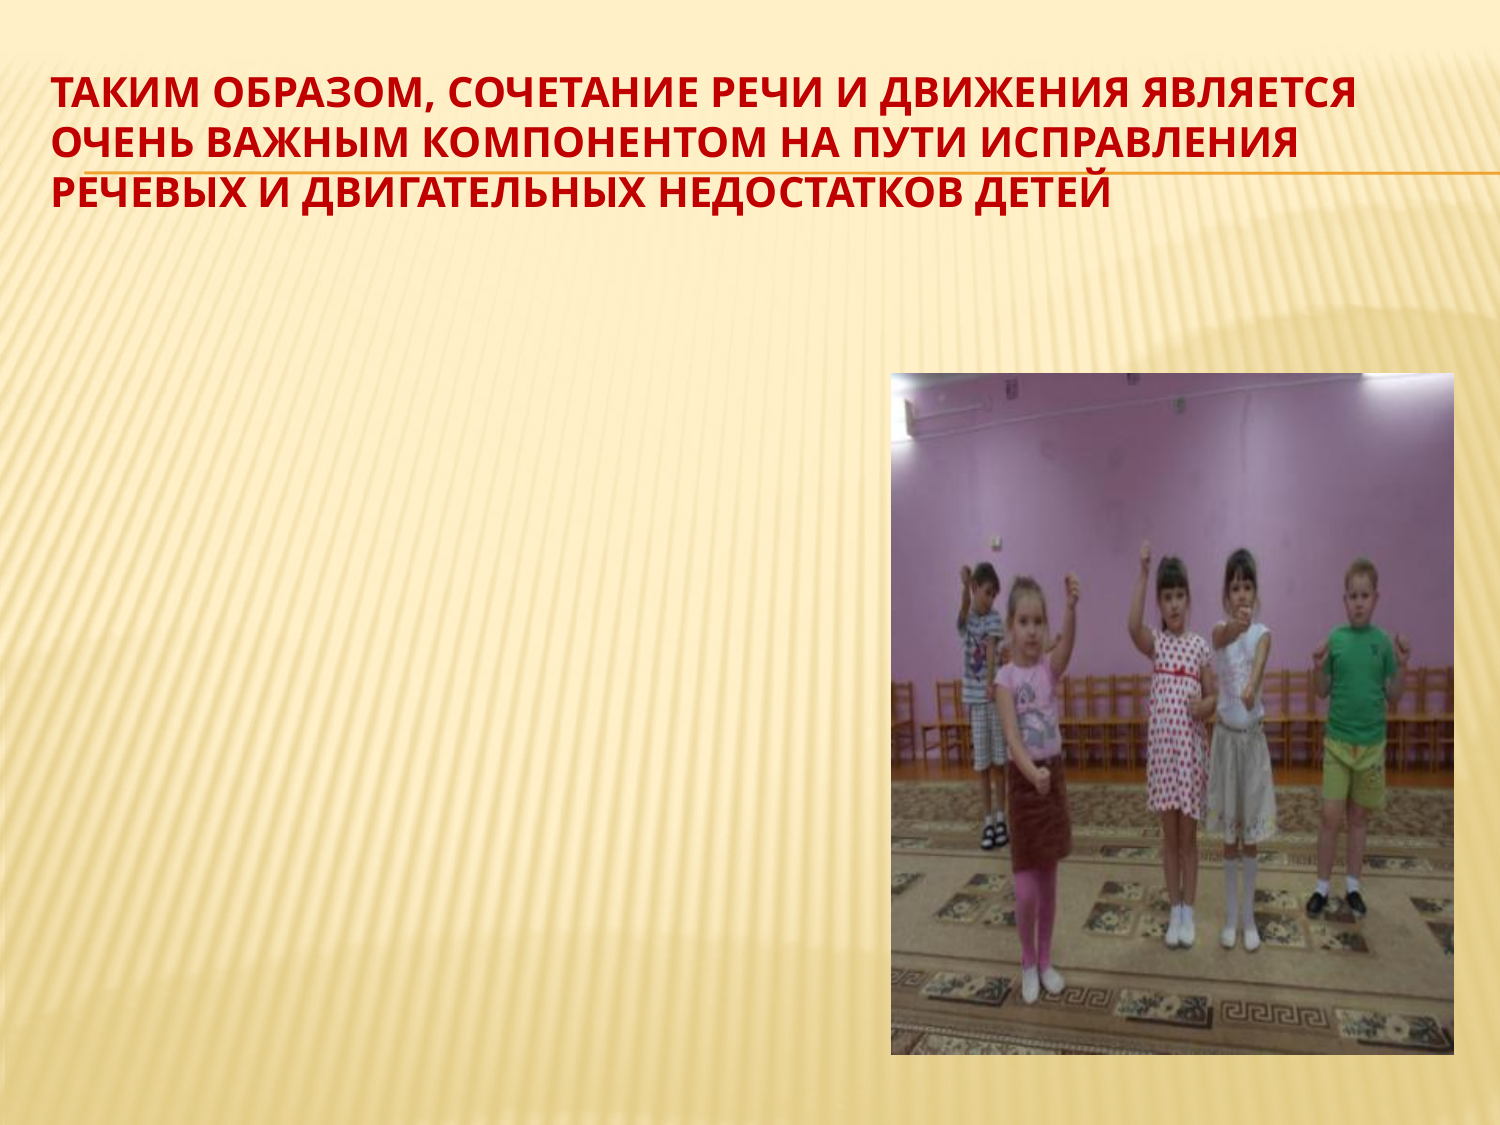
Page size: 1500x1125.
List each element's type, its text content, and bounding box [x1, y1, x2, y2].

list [891, 373, 1454, 1055]
title Таким образом, сочетание речи и движения является очень важным компонентом на пути исправления речевых и двигательных недостатков детей [35, 35, 1475, 247]
